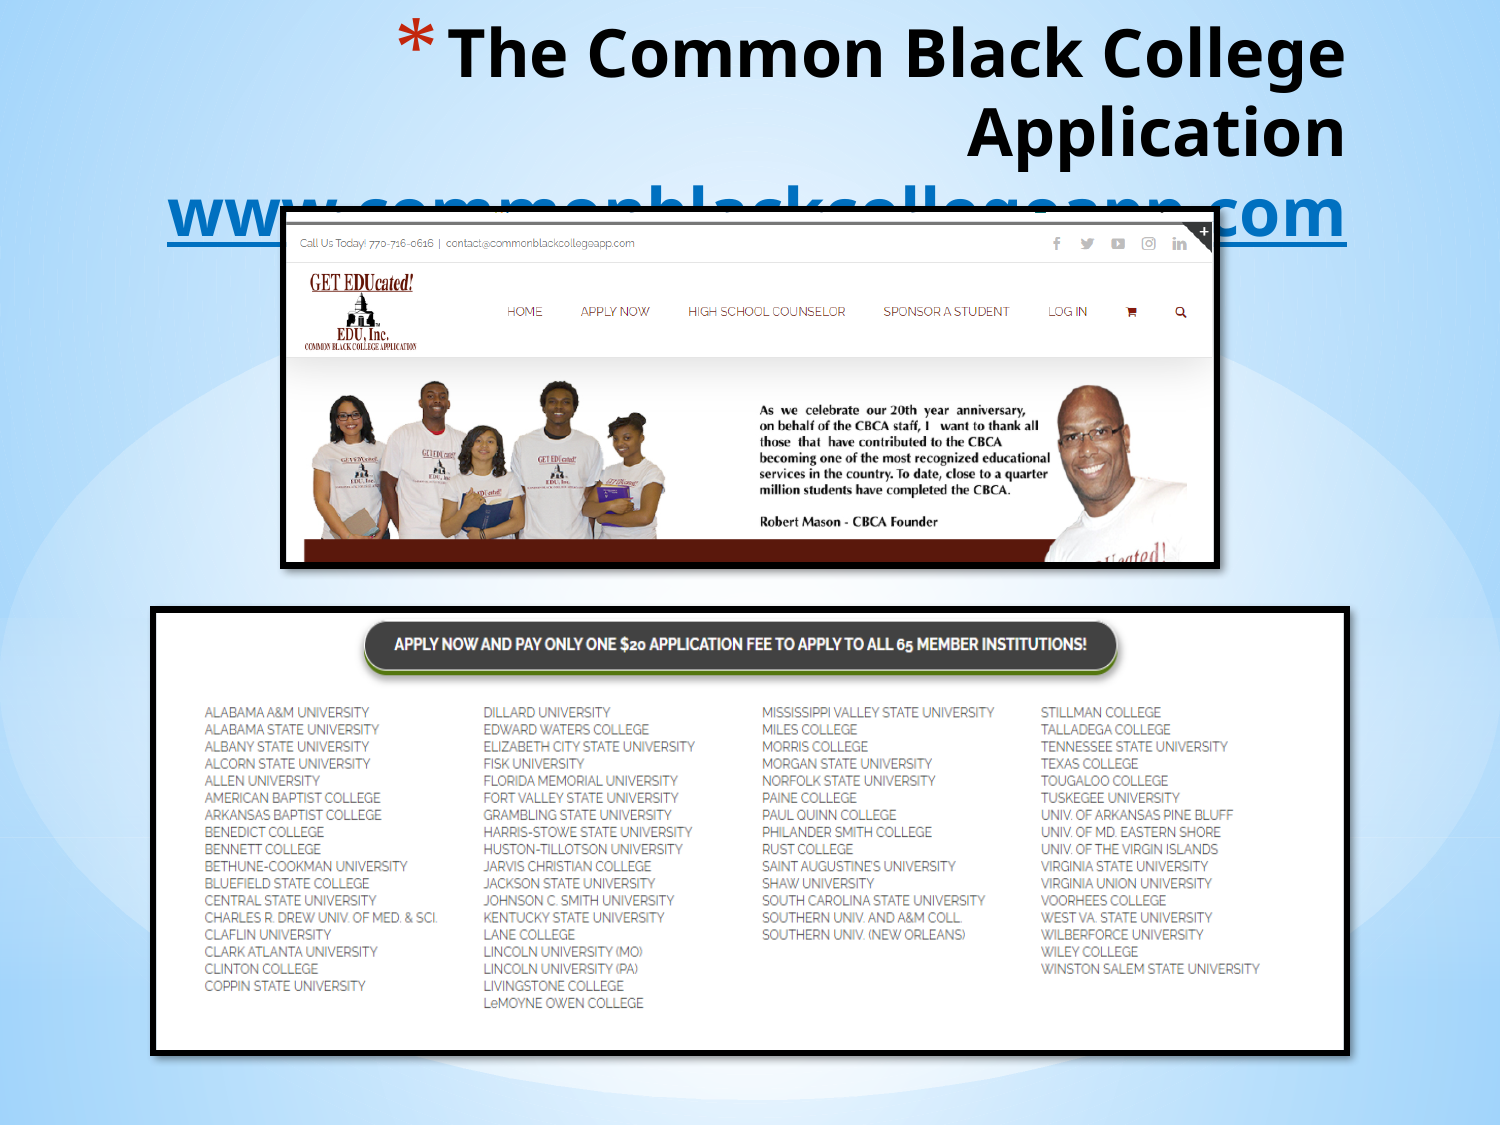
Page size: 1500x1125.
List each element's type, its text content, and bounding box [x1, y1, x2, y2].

picture [155, 612, 1344, 1051]
title The Common Black College Application www.commonblackcollegeapp.com [50, 2, 1363, 191]
picture [286, 212, 1214, 563]
